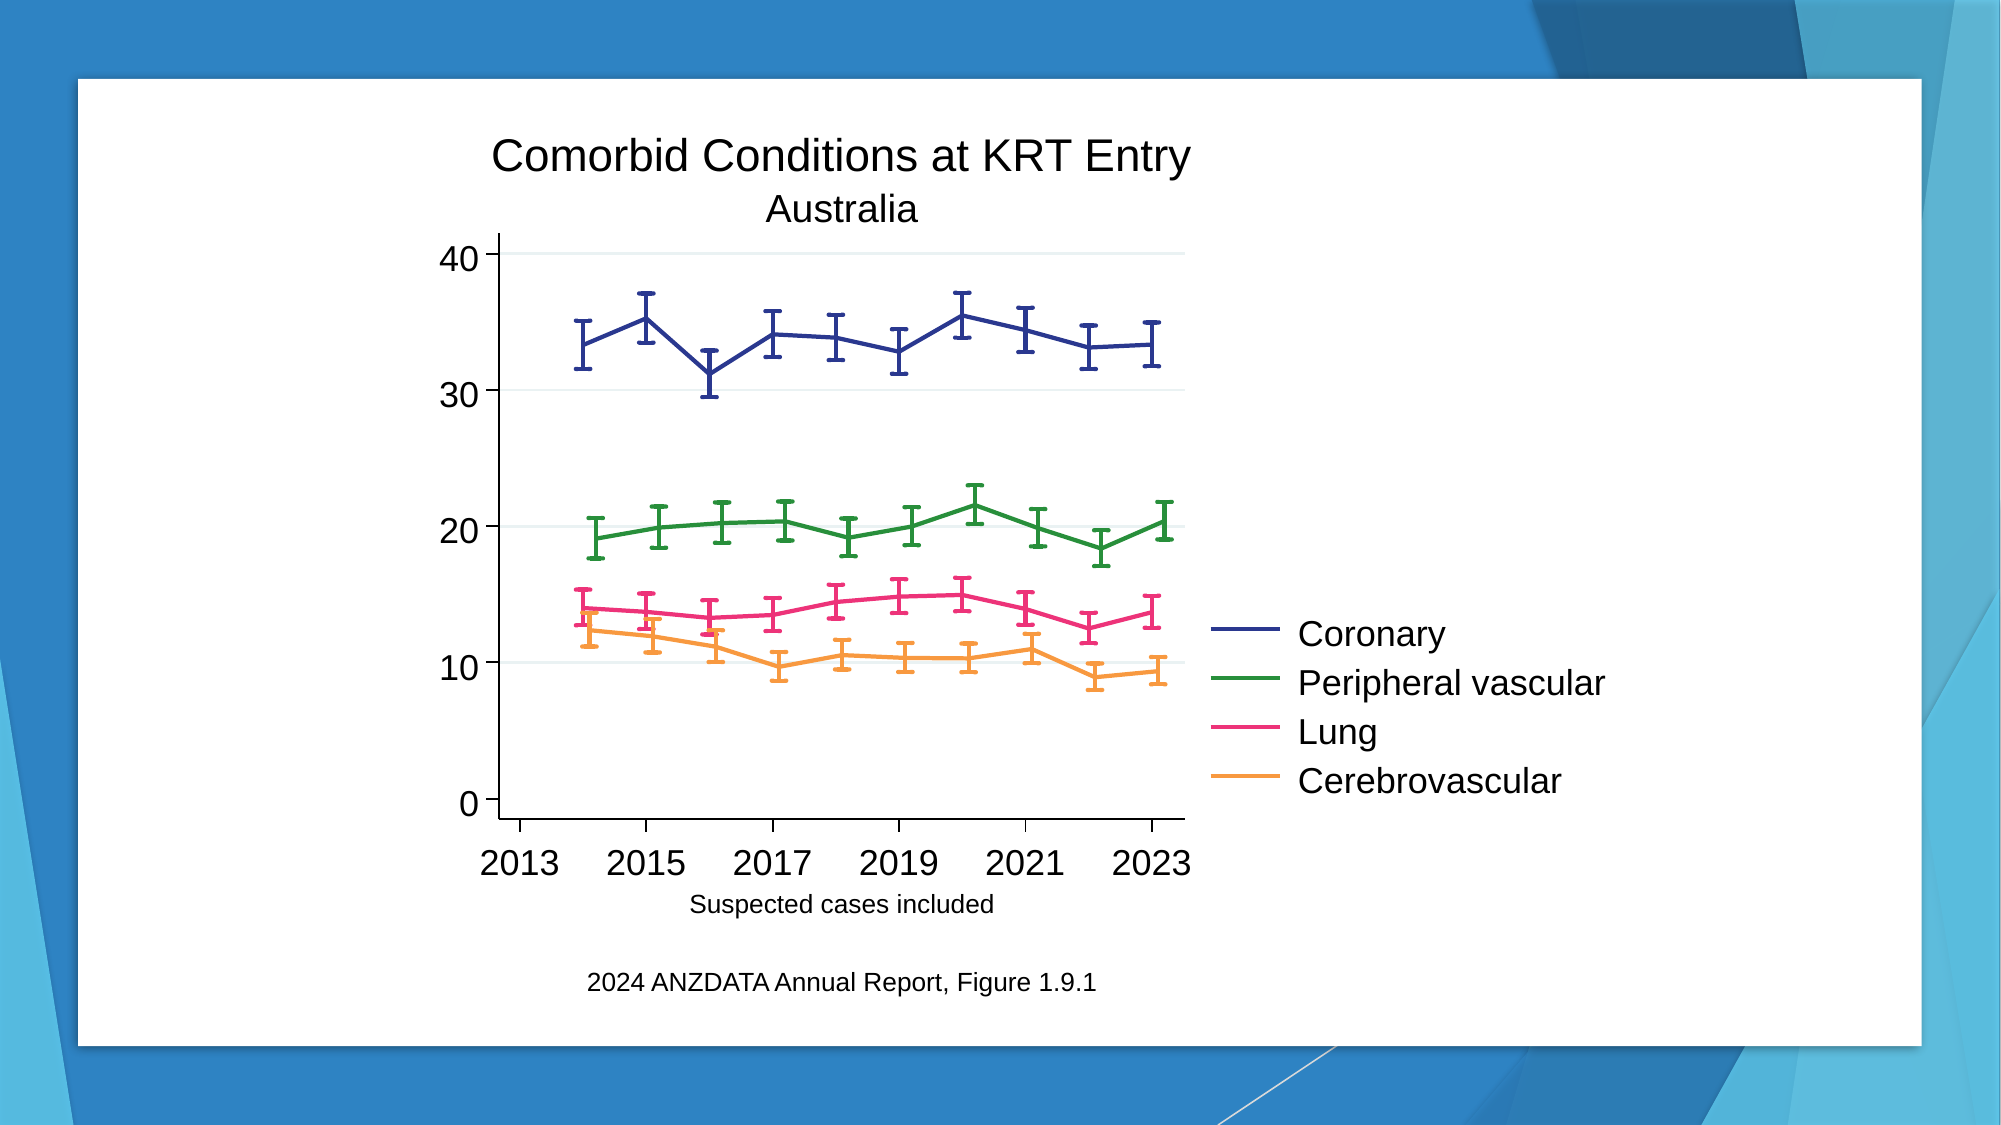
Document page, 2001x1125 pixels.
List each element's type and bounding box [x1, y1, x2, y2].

picture [353, 91, 1647, 1034]
text_box [0, 0, 2000, 1125]
